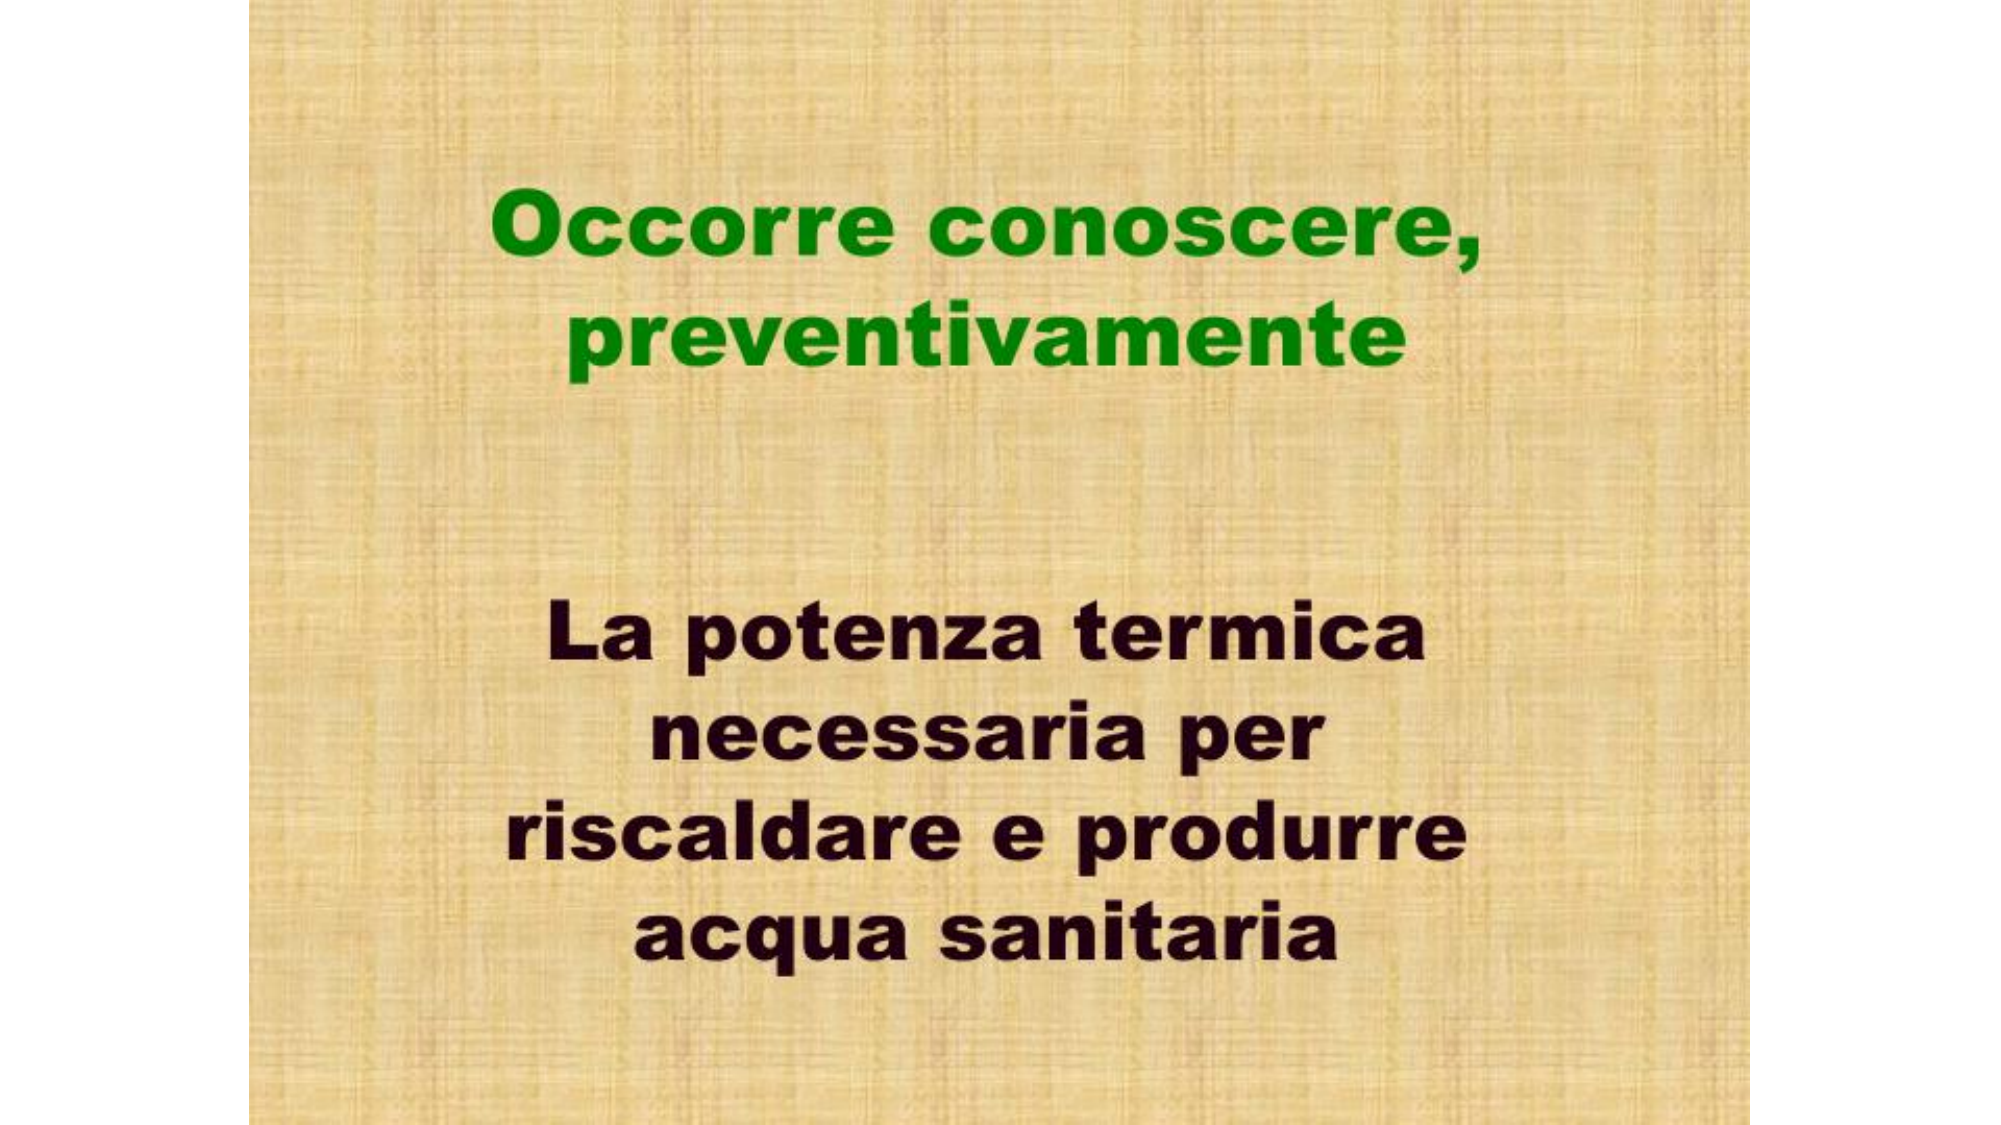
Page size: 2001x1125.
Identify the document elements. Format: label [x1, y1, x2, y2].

picture [249, 0, 1750, 1125]
